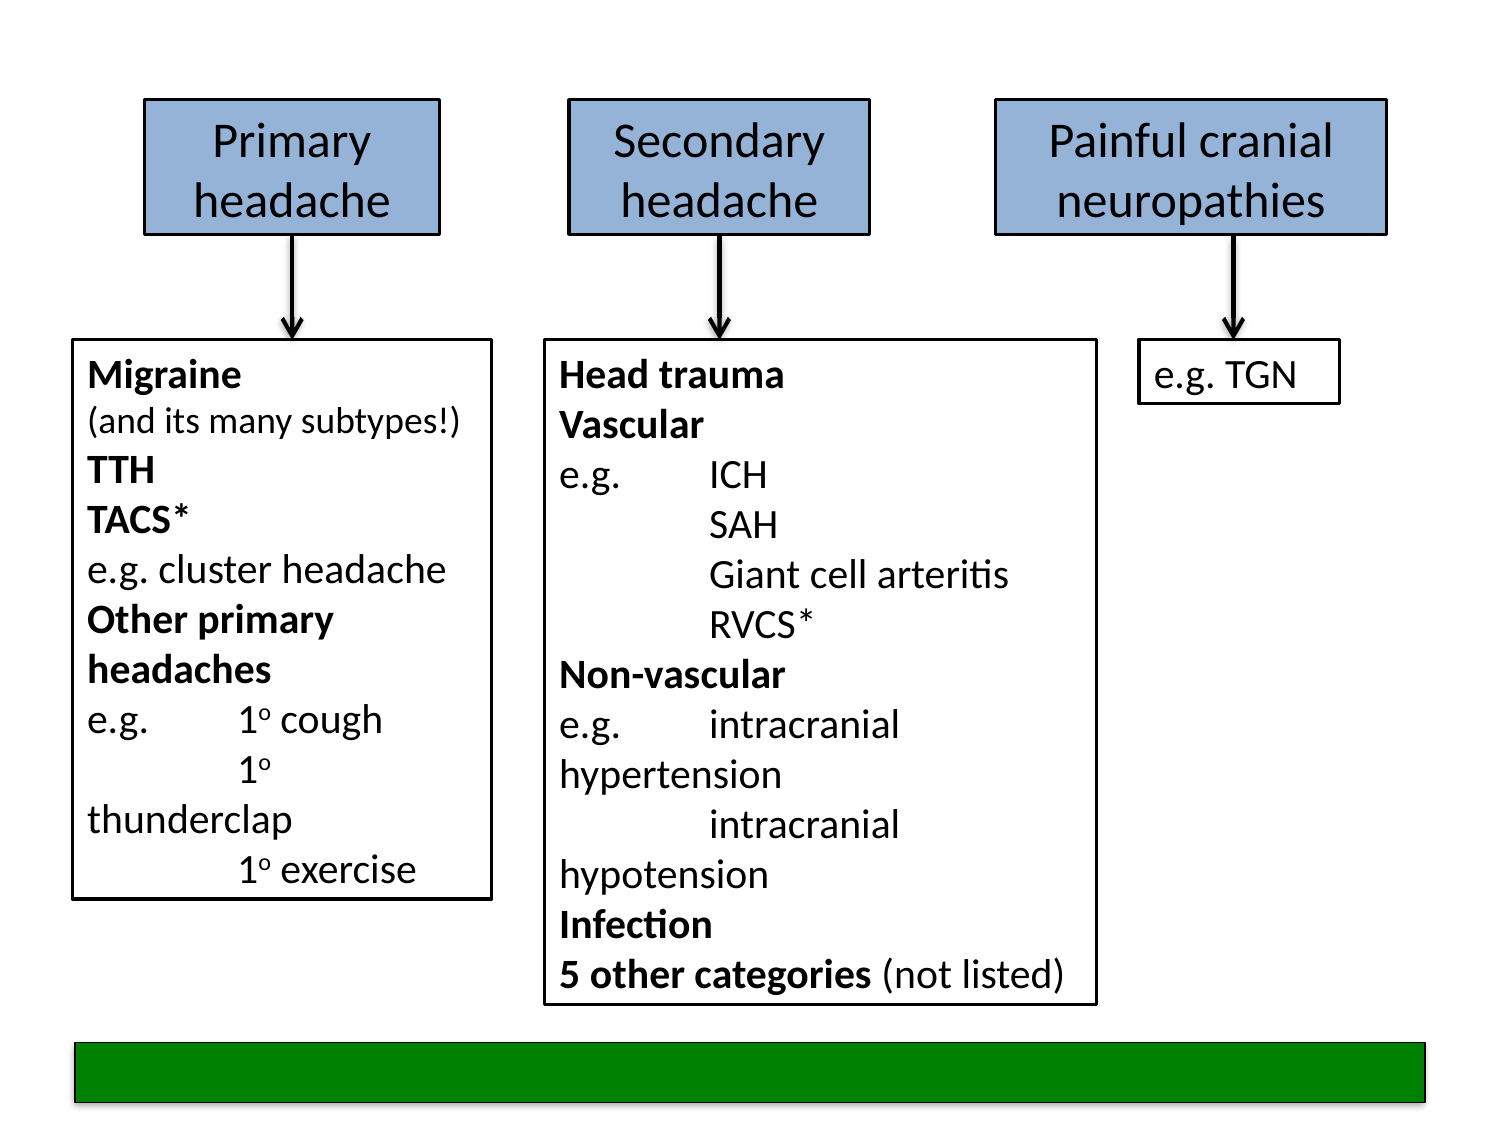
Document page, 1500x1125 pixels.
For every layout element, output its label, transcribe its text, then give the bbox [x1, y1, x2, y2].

text_box Secondary headache [568, 99, 870, 235]
text_box Painful cranial neuropathies [995, 99, 1387, 235]
text_box e.g. TGN [1139, 339, 1340, 404]
text_box Head trauma Vascular e.g. ICH SAH Giant cell arteritis RVCS* Non-vascular e.g. intracranial hypertension intracranial hypotension Infection 5 other categories (not listed) [544, 339, 1097, 1005]
text_box Migraine (and its many subtypes!) TTH TACS* e.g. cluster headache Other primary headaches e.g. 1o cough 1o thunderclap 1o exercise [72, 339, 492, 899]
text_box Primary headache [144, 99, 440, 235]
